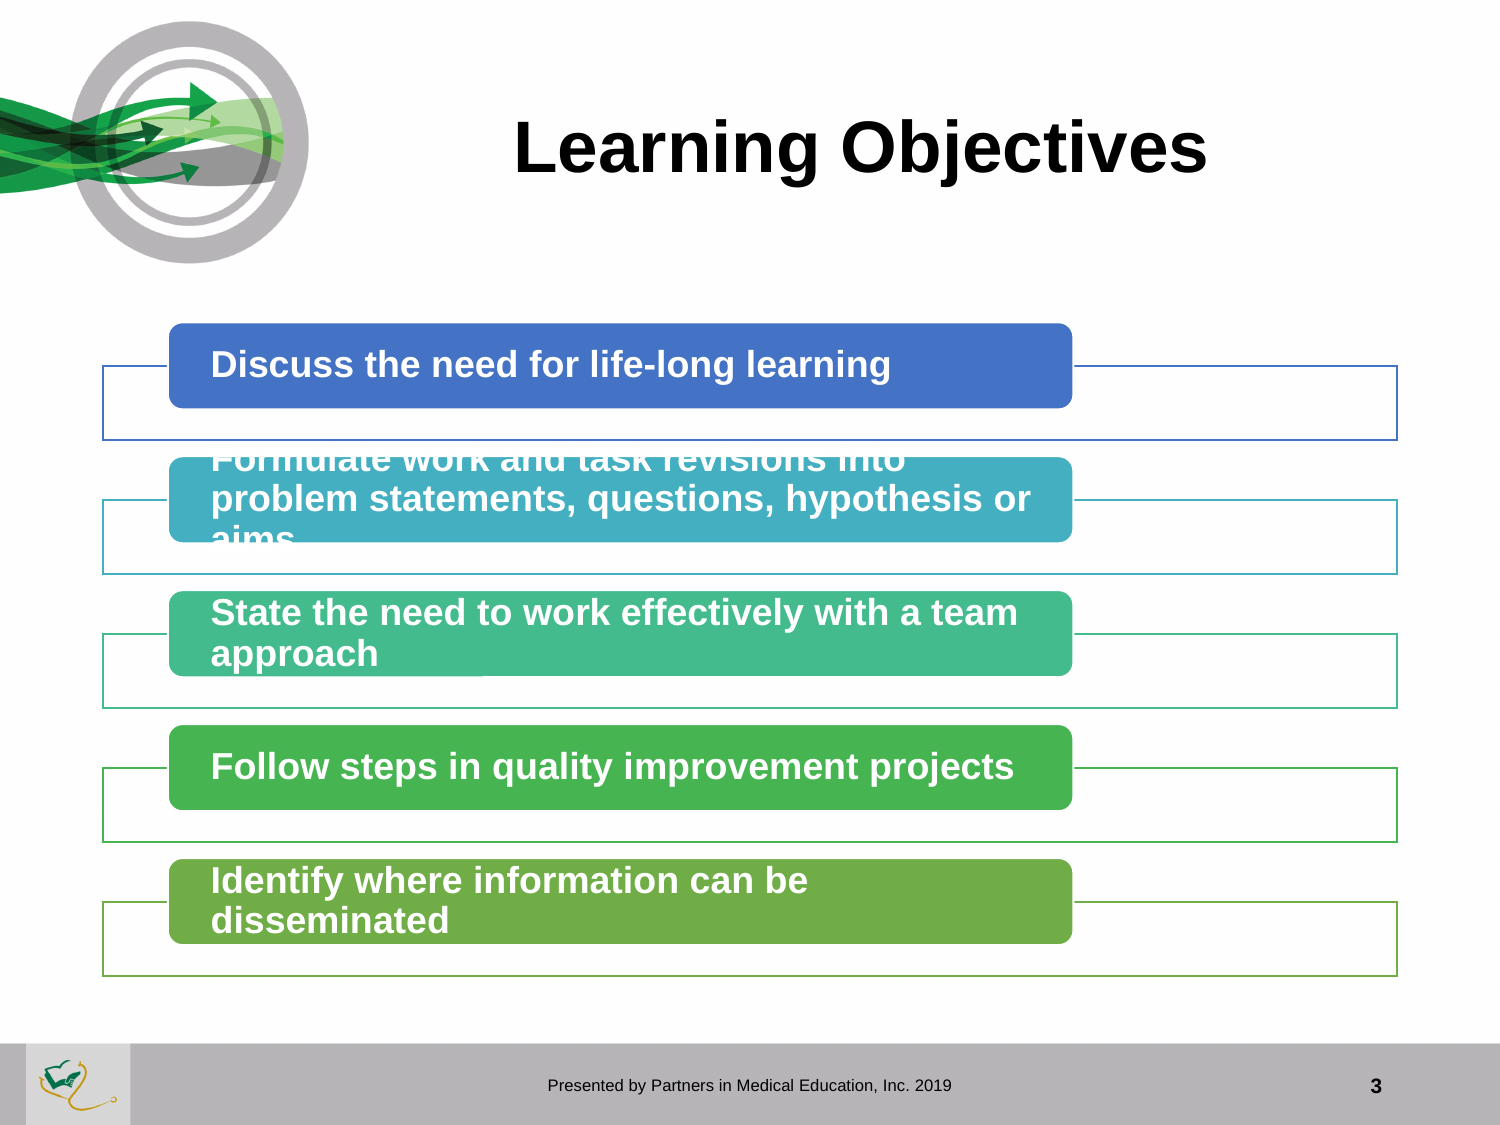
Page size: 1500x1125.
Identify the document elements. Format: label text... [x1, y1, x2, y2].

title Learning Objectives [326, 40, 1397, 258]
picture [0, 0, 1500, 1125]
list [103, 285, 1397, 1014]
slide_number 3 [1059, 1055, 1397, 1116]
footer Presented by Partners in Medical Education, Inc. 2019 [496, 1055, 1004, 1116]
